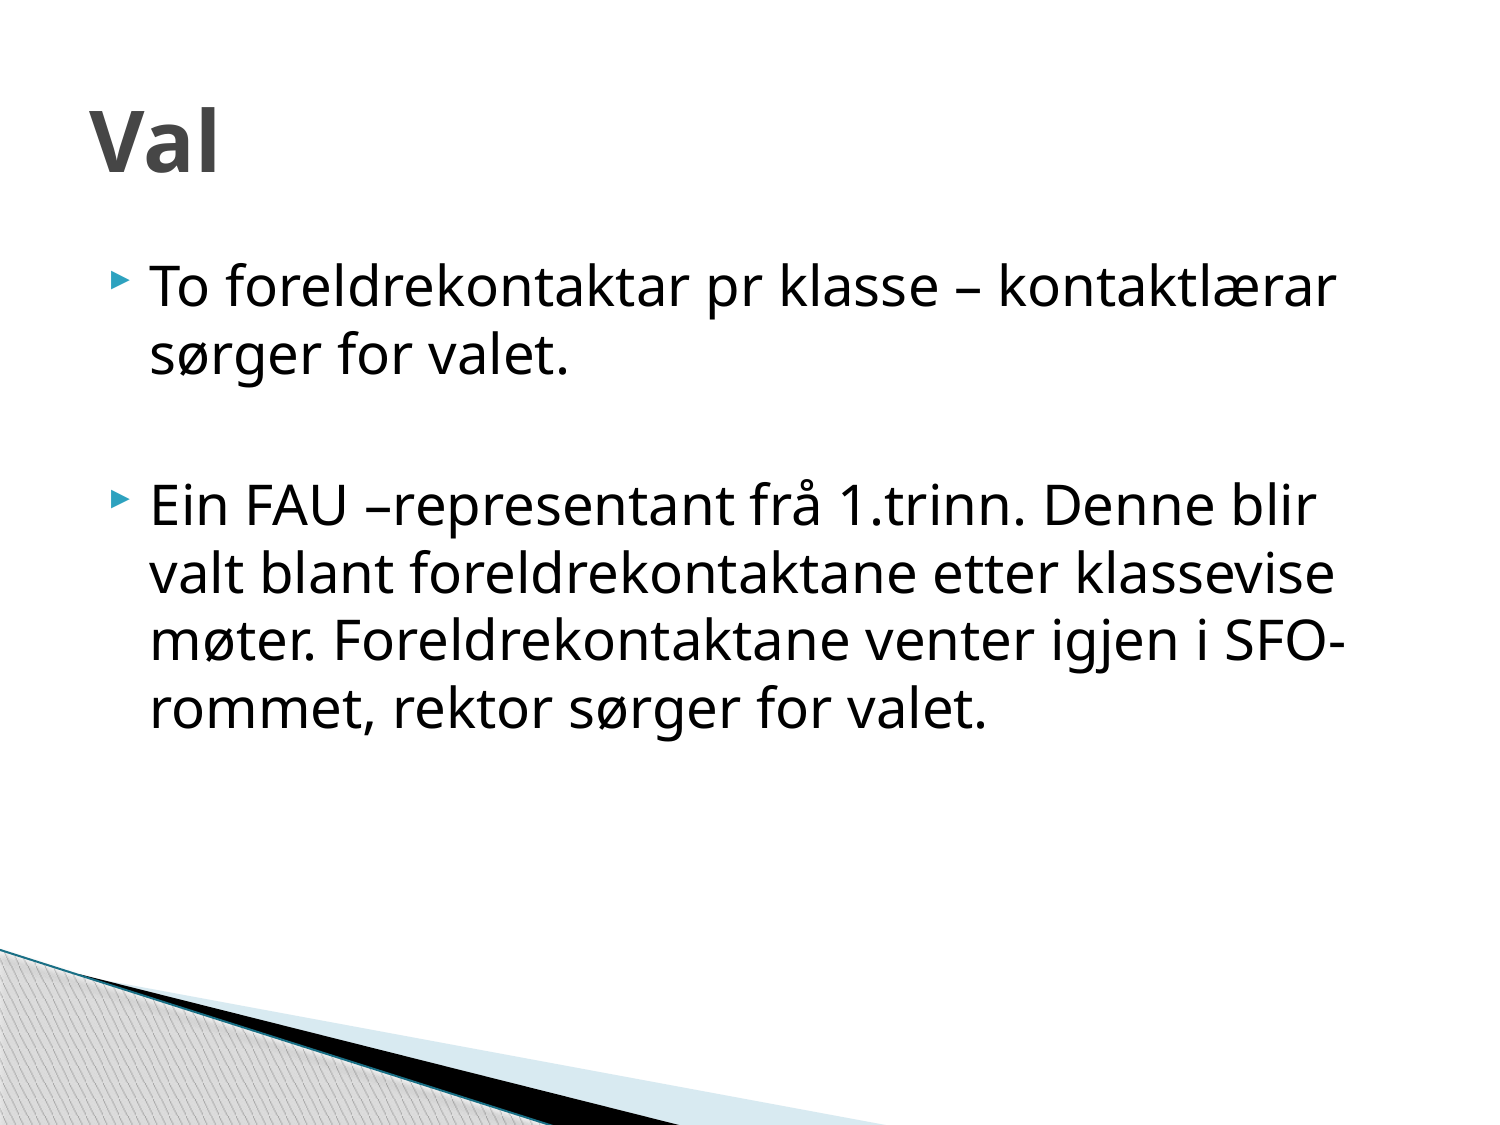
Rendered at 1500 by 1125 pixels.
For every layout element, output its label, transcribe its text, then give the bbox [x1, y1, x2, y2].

list To foreldrekontaktar pr klasse – kontaktlærar sørger for valet. Ein FAU –representant frå 1.trinn. Denne blir valt blant foreldrekontaktane etter klassevise møter. Foreldrekontaktane venter igjen i SFO-rommet, rektor sørger for valet. [75, 242, 1425, 986]
title Val [75, 45, 1425, 233]
